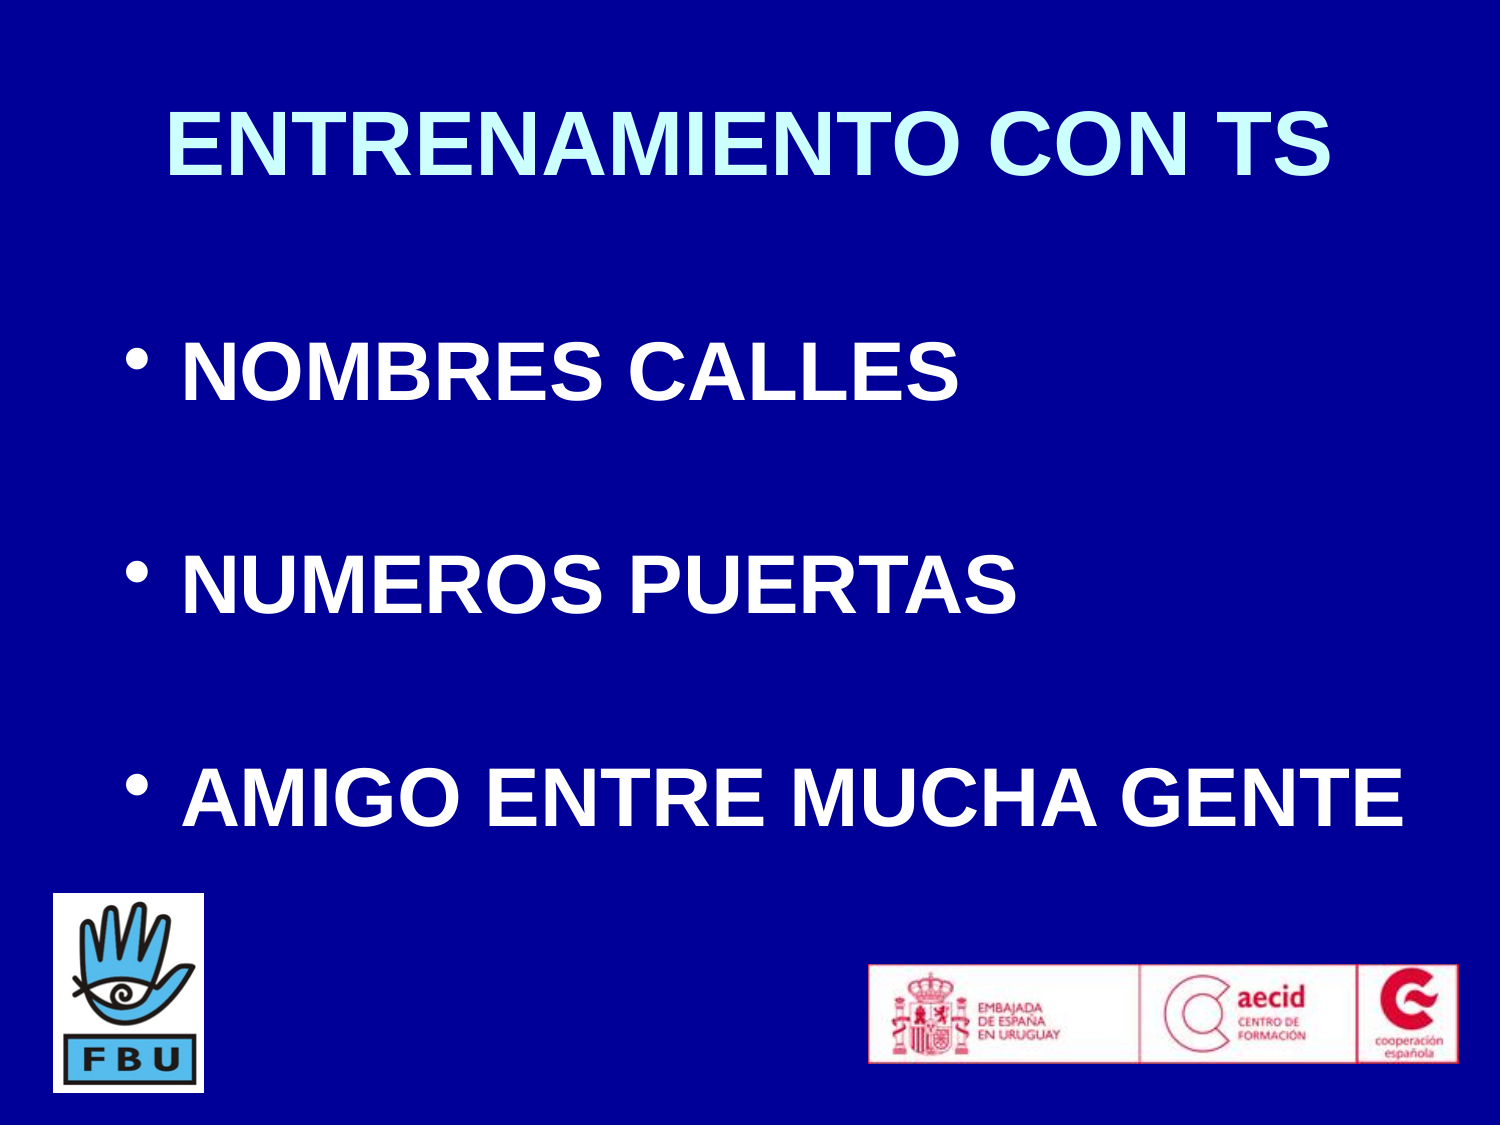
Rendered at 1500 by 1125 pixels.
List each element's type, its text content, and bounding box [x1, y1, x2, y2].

title ENTRENAMIENTO CON TS [75, 45, 1425, 233]
picture [52, 892, 204, 1093]
picture [867, 963, 1459, 1065]
list NOMBRES CALLES NUMEROS PUERTAS AMIGO ENTRE MUCHA GENTE [108, 320, 1459, 965]
